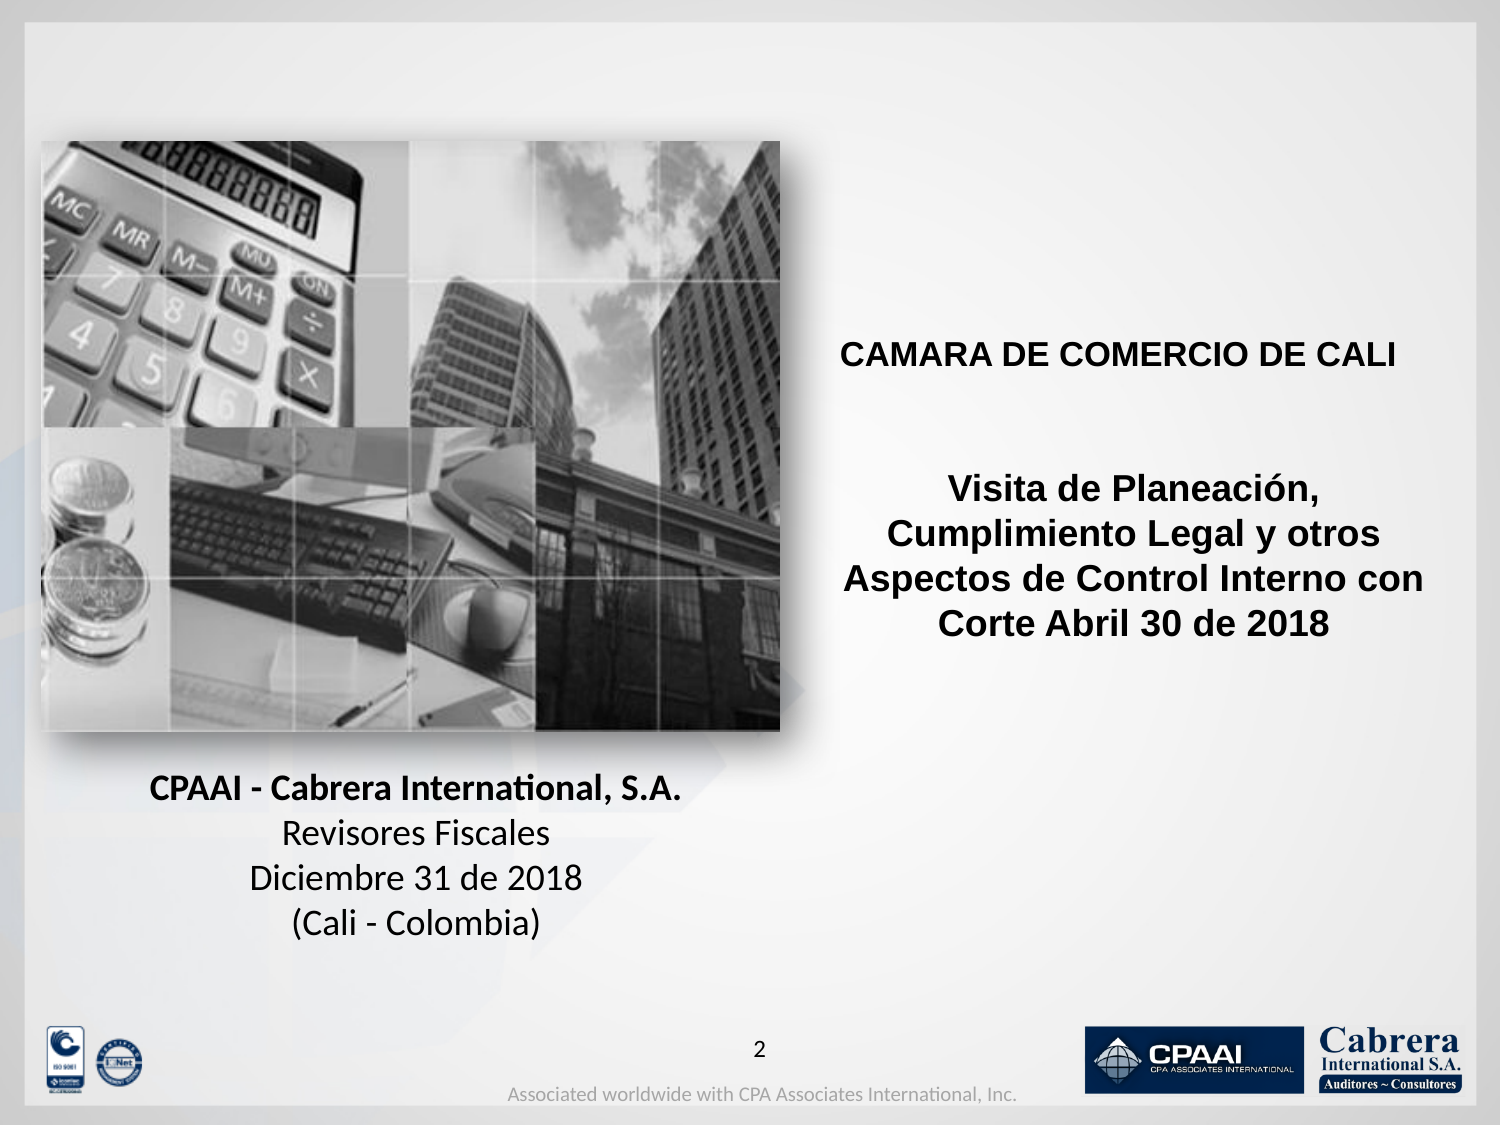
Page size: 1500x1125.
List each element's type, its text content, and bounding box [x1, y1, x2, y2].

text_box Visita de Planeación, Cumplimiento Legal y otros Aspectos de Control Interno con Corte Abril 30 de 2018 [820, 456, 1447, 651]
picture [0, 0, 1500, 1125]
text_box CPAAI - Cabrera International, S.A. Revisores Fiscales Diciembre 31 de 2018 (Cali - Colombia) [41, 755, 792, 951]
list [40, 141, 780, 732]
title CAMARA DE COMERCIO DE CALI [827, 313, 1425, 433]
slide_number 2 [431, 1017, 782, 1078]
